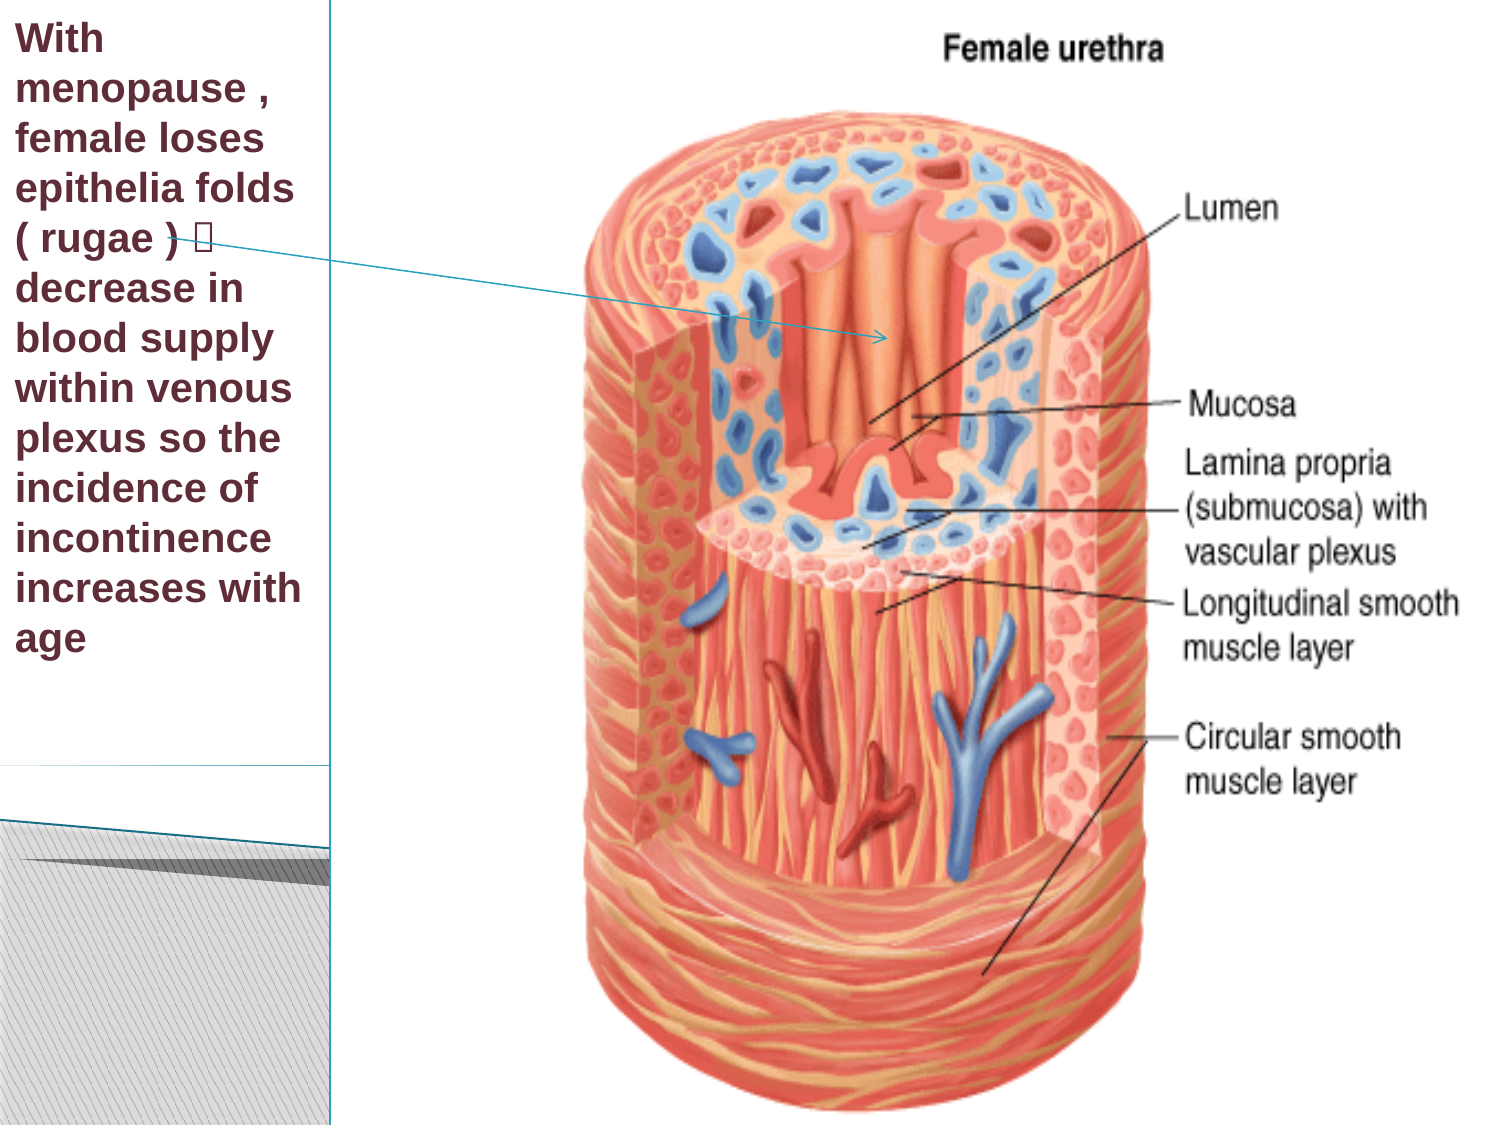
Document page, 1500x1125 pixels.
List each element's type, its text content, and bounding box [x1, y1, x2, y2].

picture [5, 859, 329, 887]
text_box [167, 237, 888, 339]
picture [330, 0, 1500, 1125]
text_box With menopause , female loses epithelia folds ( rugae )  decrease in blood supply within venous plexus so the incidence of incontinence increases with age [0, 2, 327, 668]
